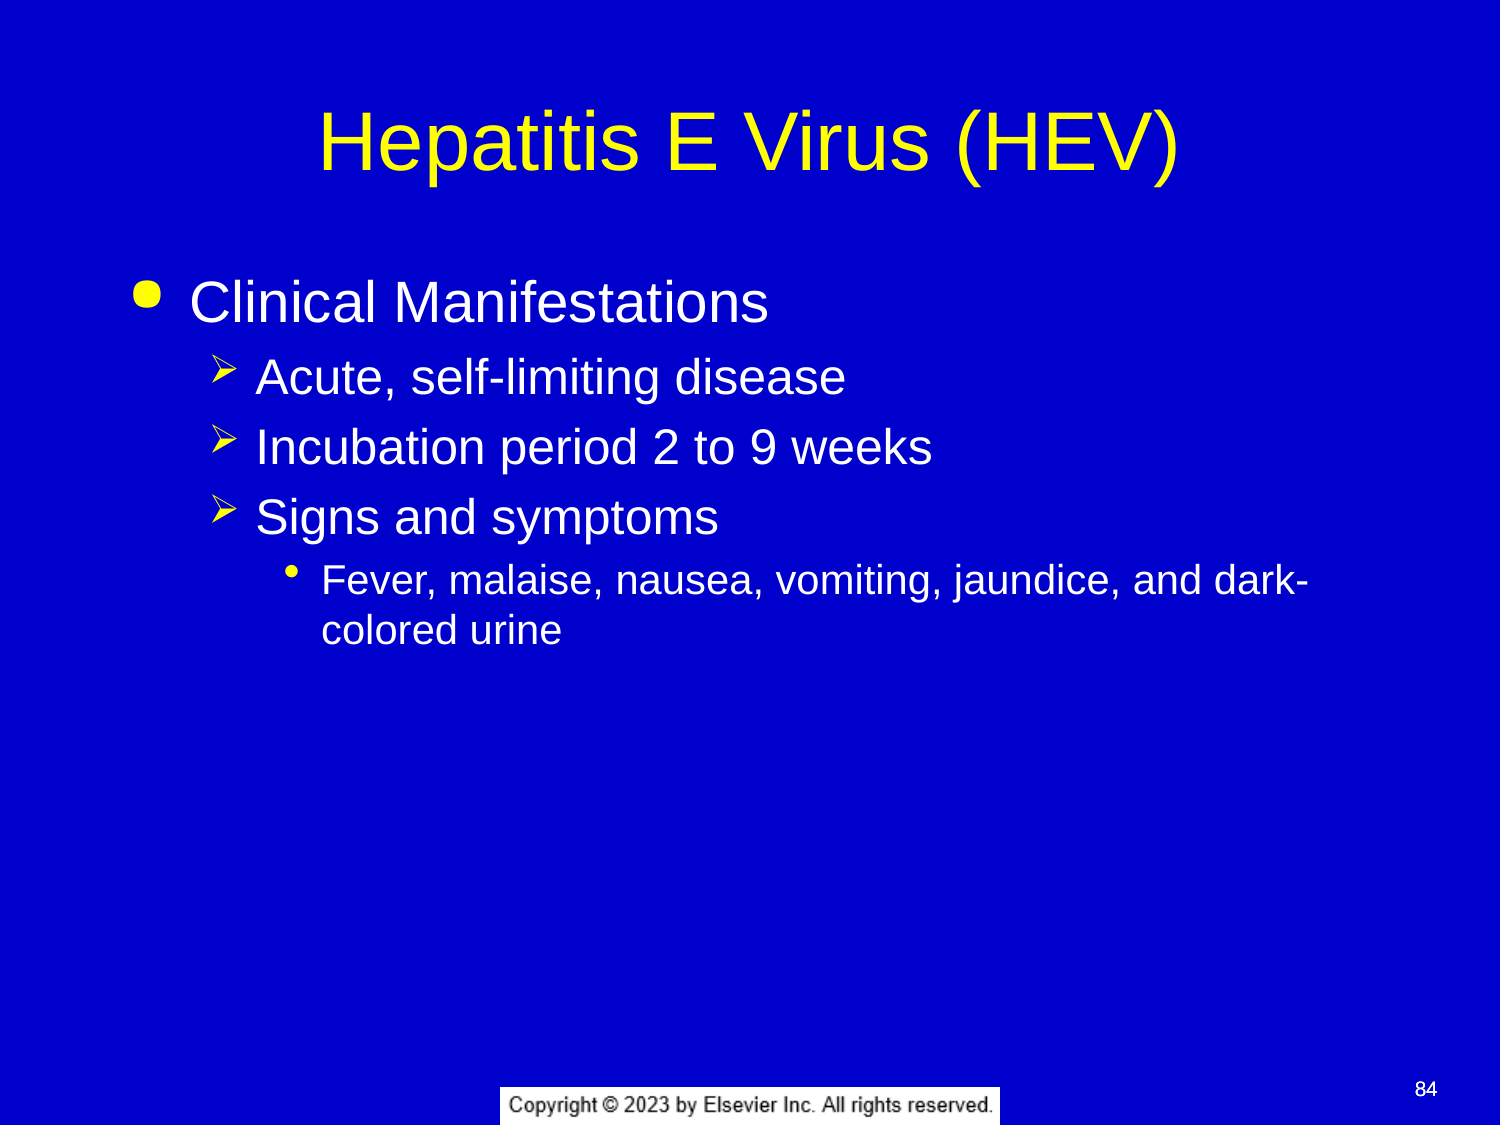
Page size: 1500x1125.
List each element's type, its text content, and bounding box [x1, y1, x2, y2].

title Hepatitis E Virus (HEV) [112, 37, 1388, 238]
picture [500, 1087, 1000, 1125]
list Clinical Manifestations Acute, self-limiting disease Incubation period 2 to 9 weeks Signs and symptoms Fever, malaise, nausea, vomiting, jaundice, and dark-colored urine [117, 256, 1394, 1038]
